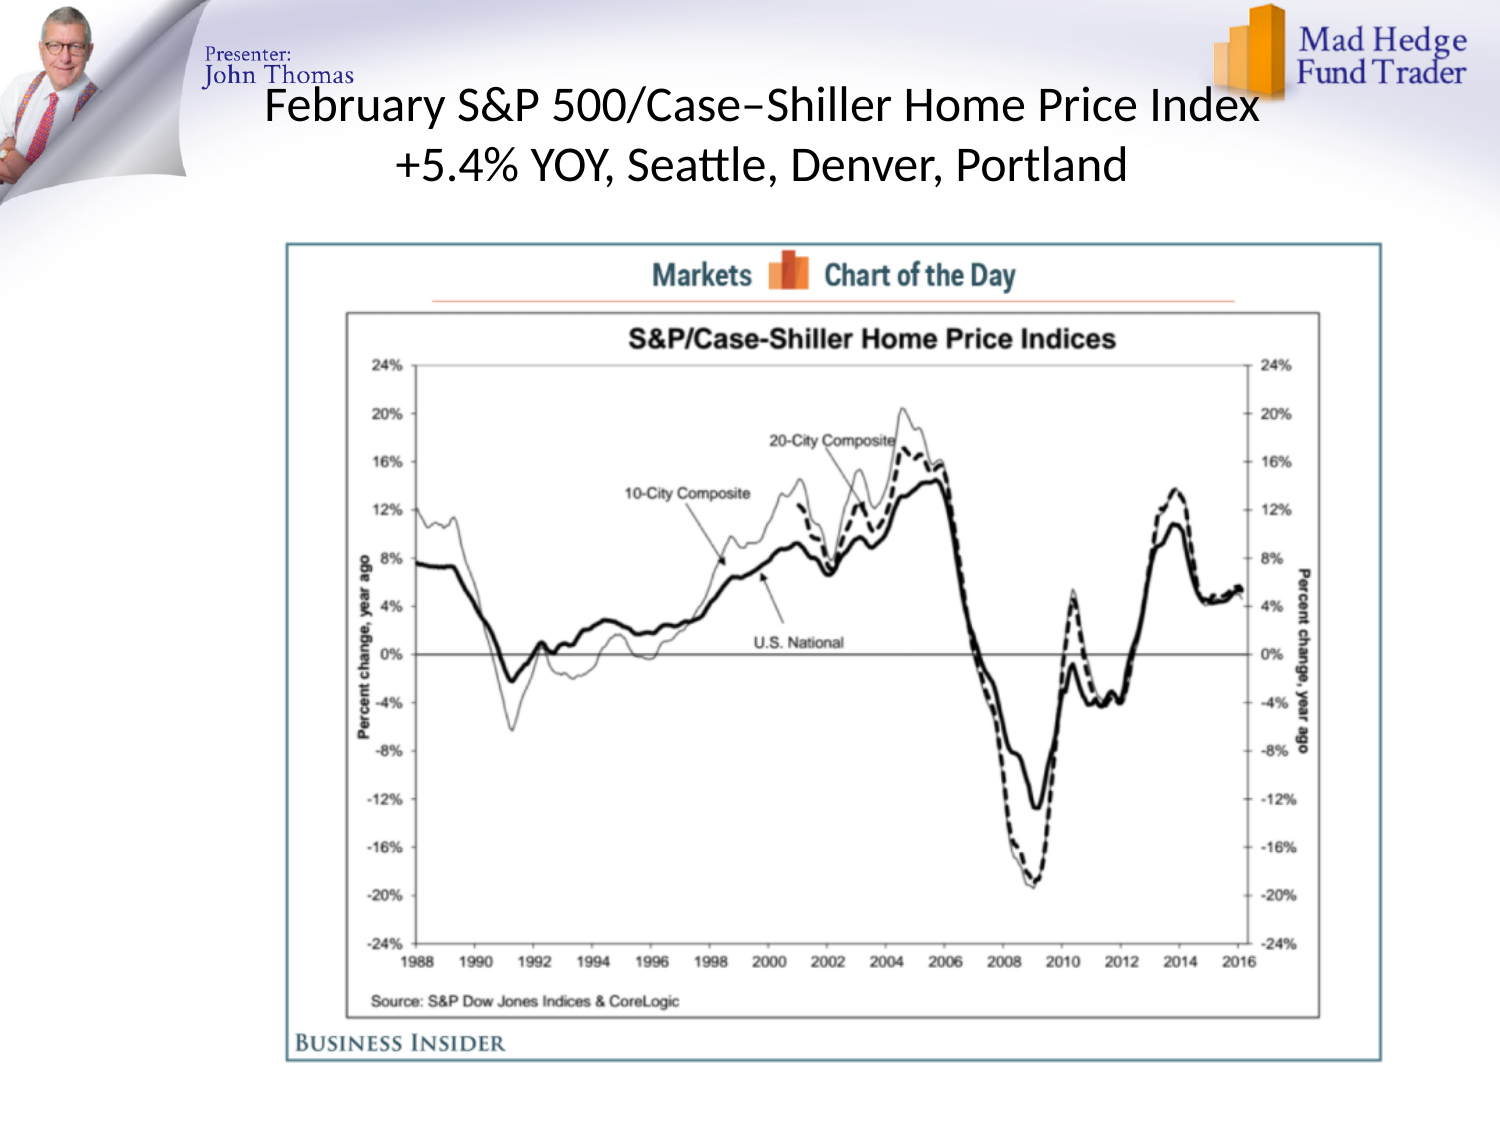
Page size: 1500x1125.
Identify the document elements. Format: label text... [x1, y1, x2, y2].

picture [0, 0, 1500, 1071]
title February S&P 500/Case–Shiller Home Price Index +5.4% YOY, Seattle, Denver, Portland [87, 50, 1438, 213]
